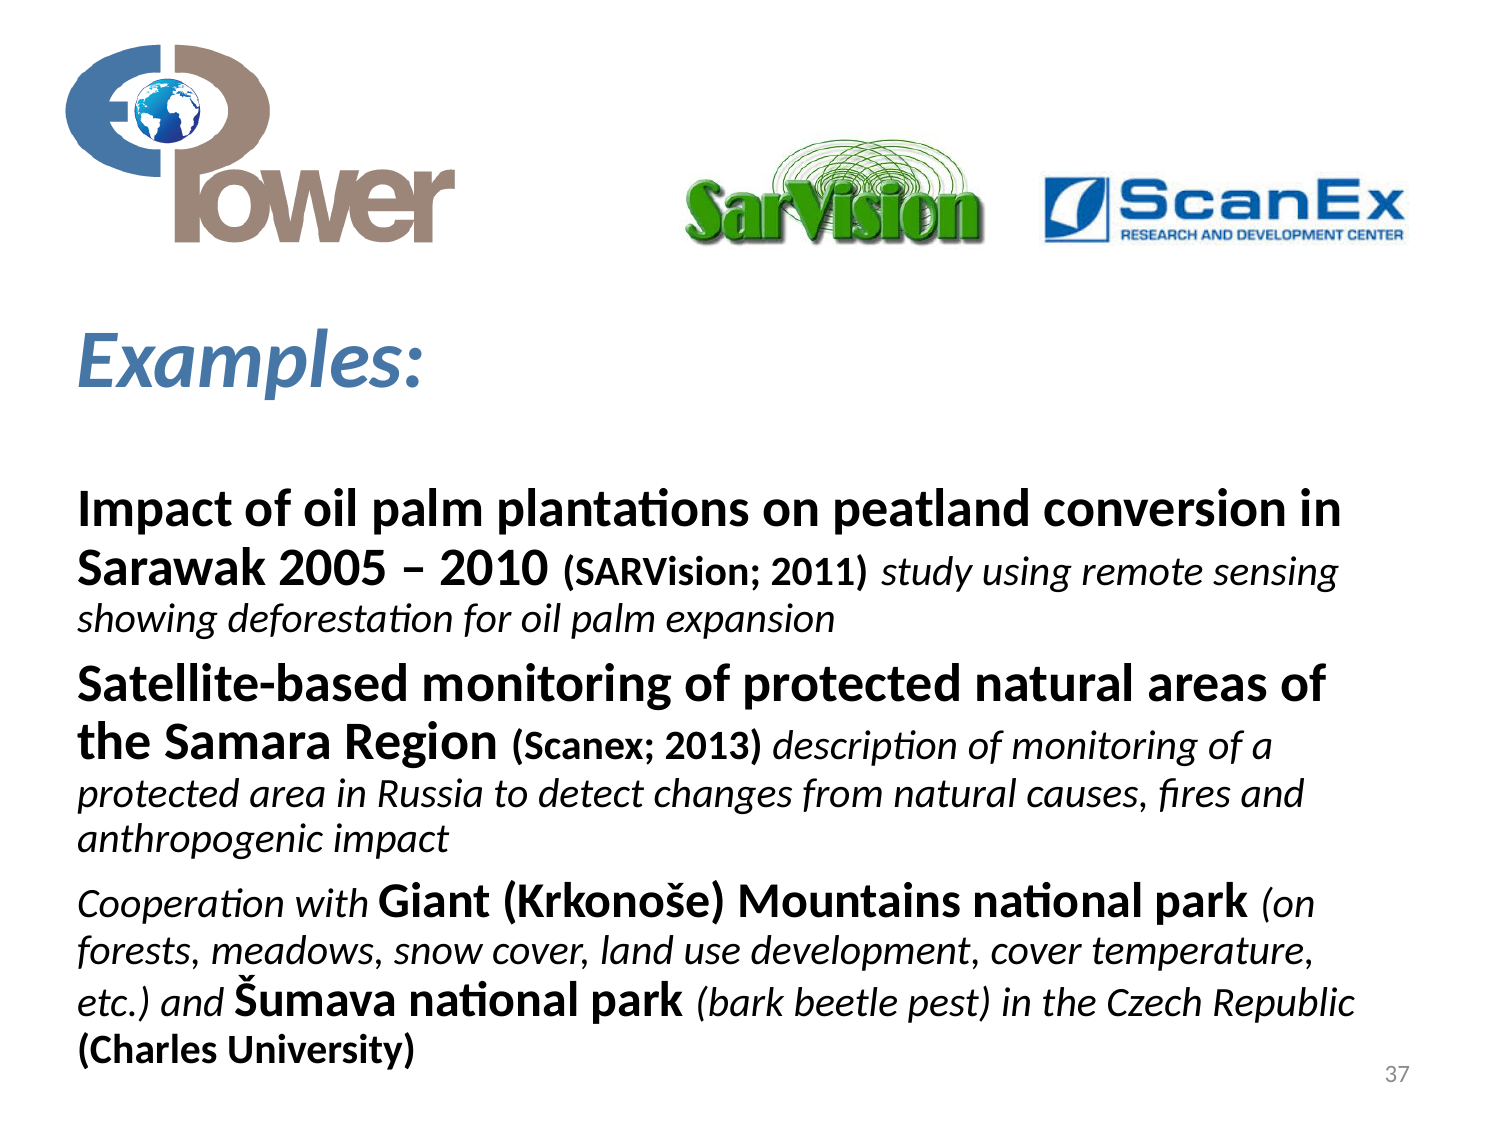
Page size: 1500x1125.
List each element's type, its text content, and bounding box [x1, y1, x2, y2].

picture [678, 132, 991, 251]
slide_number 37 [1074, 1042, 1425, 1103]
picture [1039, 170, 1409, 251]
text_box Examples: [61, 265, 1409, 443]
picture [61, 41, 455, 244]
list Impact of oil palm plantations on peatland conversion in Sarawak 2005 – 2010 (SARVision; 2011) study using remote sensing showing deforestation for oil palm expansion Satellite-based monitoring of protected natural areas of the Samara Region (Scanex; 2013) description of monitoring of a protected area in Russia to detect changes from natural causes, fires and anthropogenic impact Cooperation with Giant (Krkonoše) Mountains national park (on forests, meadows, snow cover, land use development, cover temperature, etc.) and Šumava national park (bark beetle pest) in the Czech Republic (Charles University) [62, 472, 1409, 1125]
